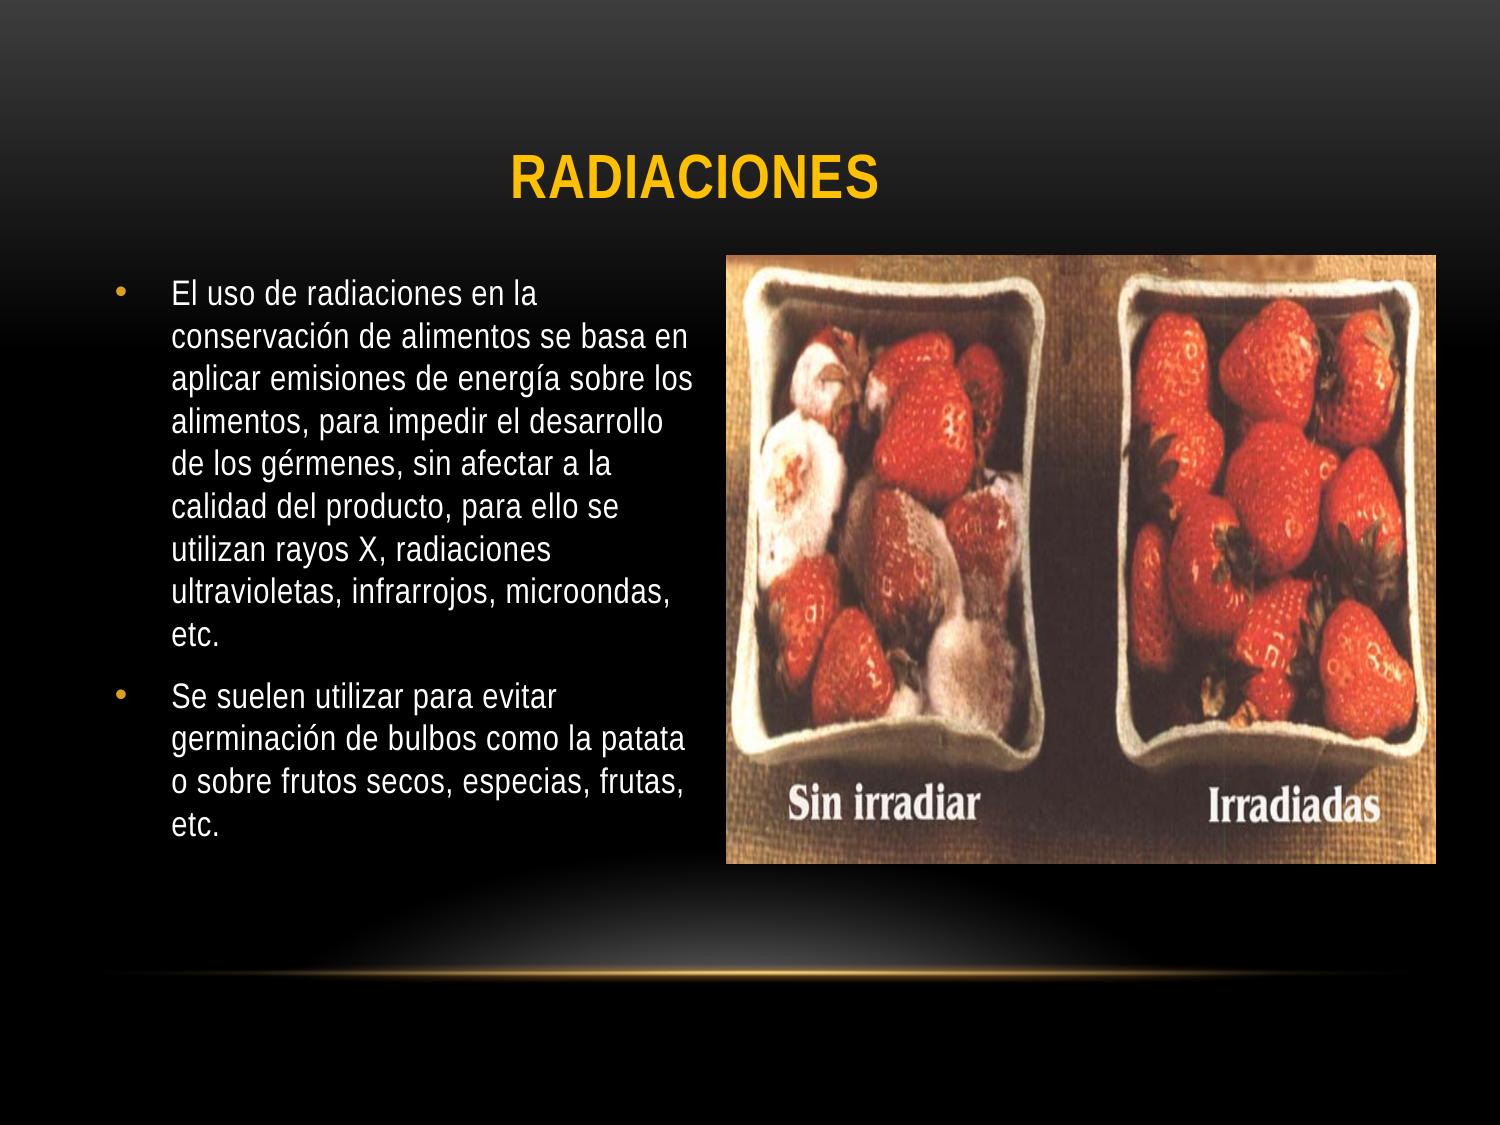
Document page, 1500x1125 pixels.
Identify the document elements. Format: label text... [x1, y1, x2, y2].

picture [0, 0, 1500, 1125]
list El uso de radiaciones en la conservación de alimentos se basa en aplicar emisiones de energía sobre los alimentos, para impedir el desarrollo de los gérmenes, sin afectar a la calidad del producto, para ello se utilizan rayos X, radiaciones ultravioletas, infrarrojos, microondas, etc. Se suelen utilizar para evitar germinación de bulbos como la patata o sobre frutos secos, especias, frutas, etc. [99, 262, 713, 938]
title Radiaciones [53, 30, 1354, 219]
